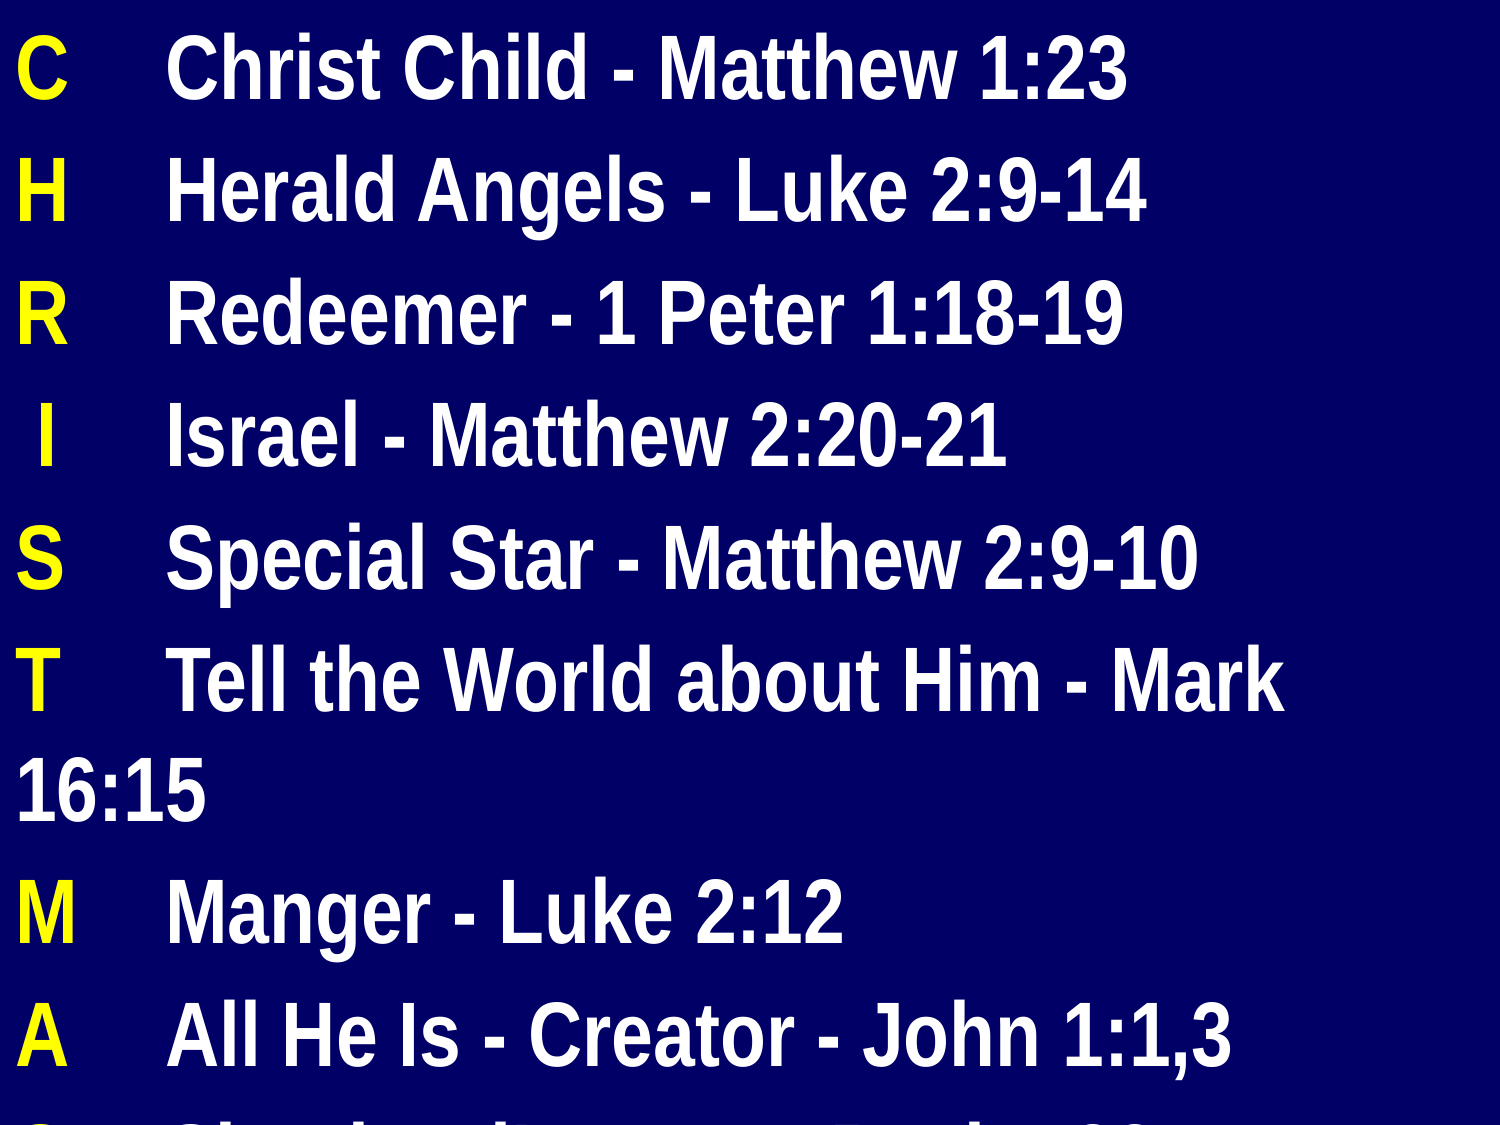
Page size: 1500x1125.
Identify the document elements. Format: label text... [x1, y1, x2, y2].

list C Christ Child - Matthew 1:23 H Herald Angels - Luke 2:9-14 R Redeemer - 1 Peter 1:18-19 I Israel - Matthew 2:20-21 S Special Star - Matthew 2:9-10 T Tell the World about Him - Mark 16:15 M Manger - Luke 2:12 A All He Is - Creator - John 1:1,3 S Shepherd’s cane - Psalm 23 [0, 0, 1500, 1100]
